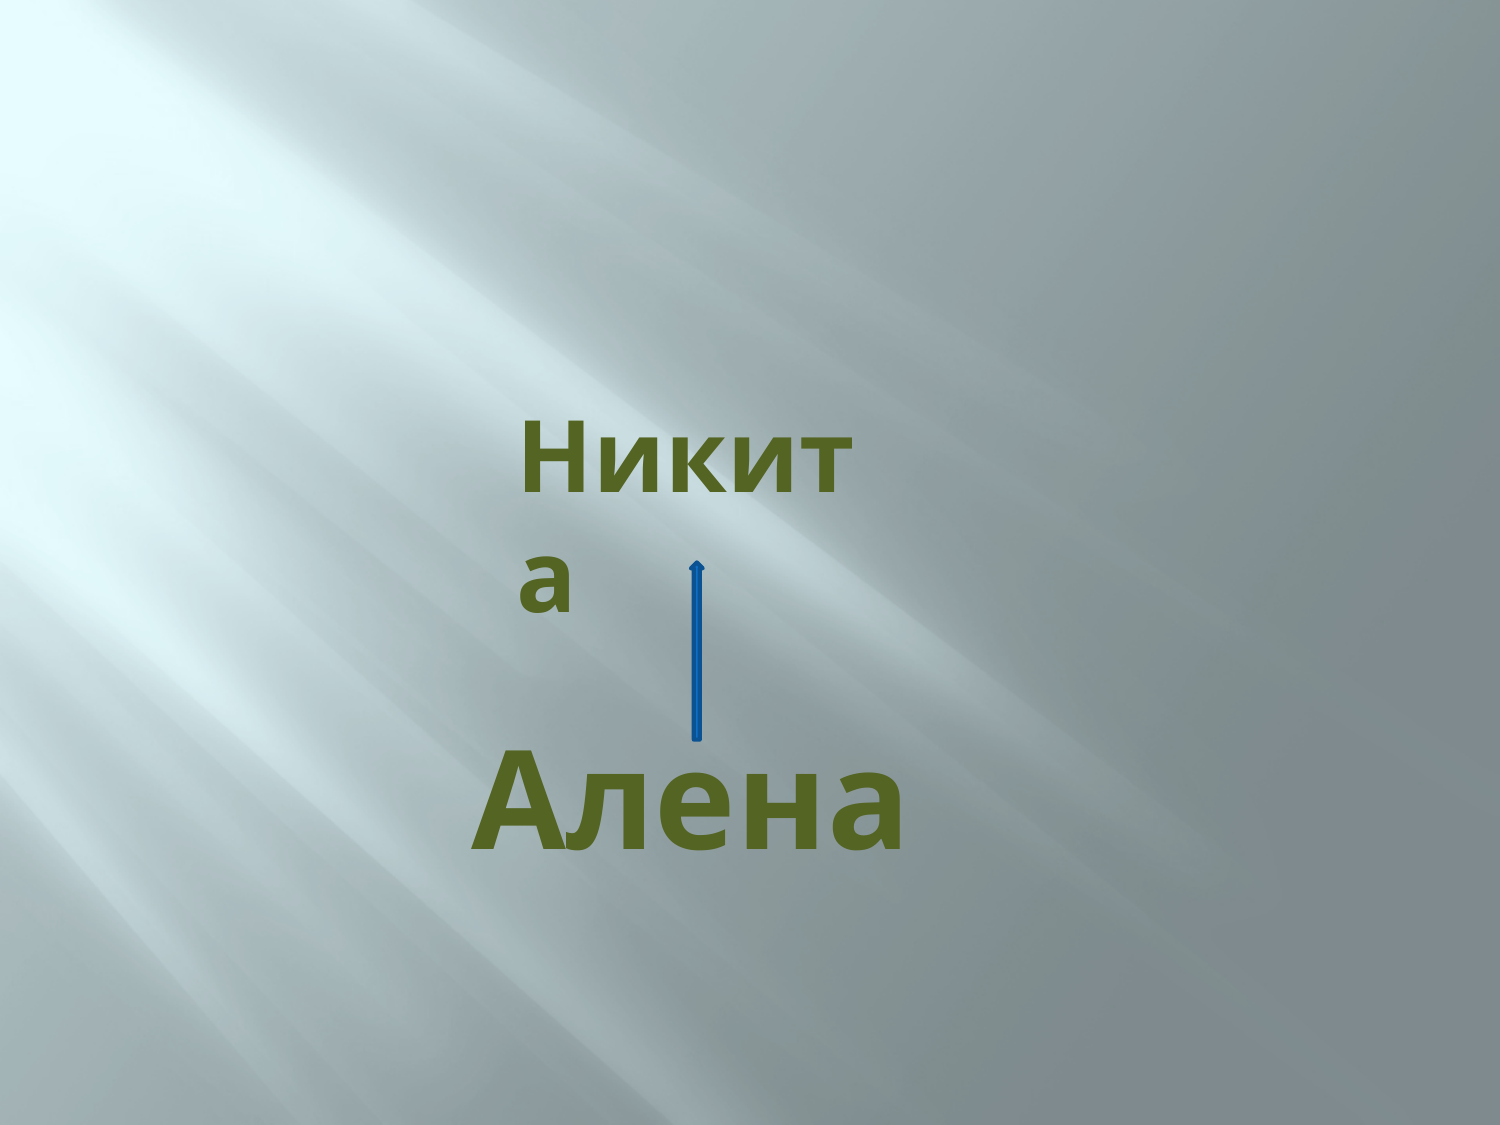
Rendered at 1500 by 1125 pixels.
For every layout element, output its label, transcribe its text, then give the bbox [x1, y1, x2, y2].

text_box [691, 640, 702, 742]
text_box Никита [501, 385, 916, 640]
text_box Алена [371, 704, 1010, 884]
